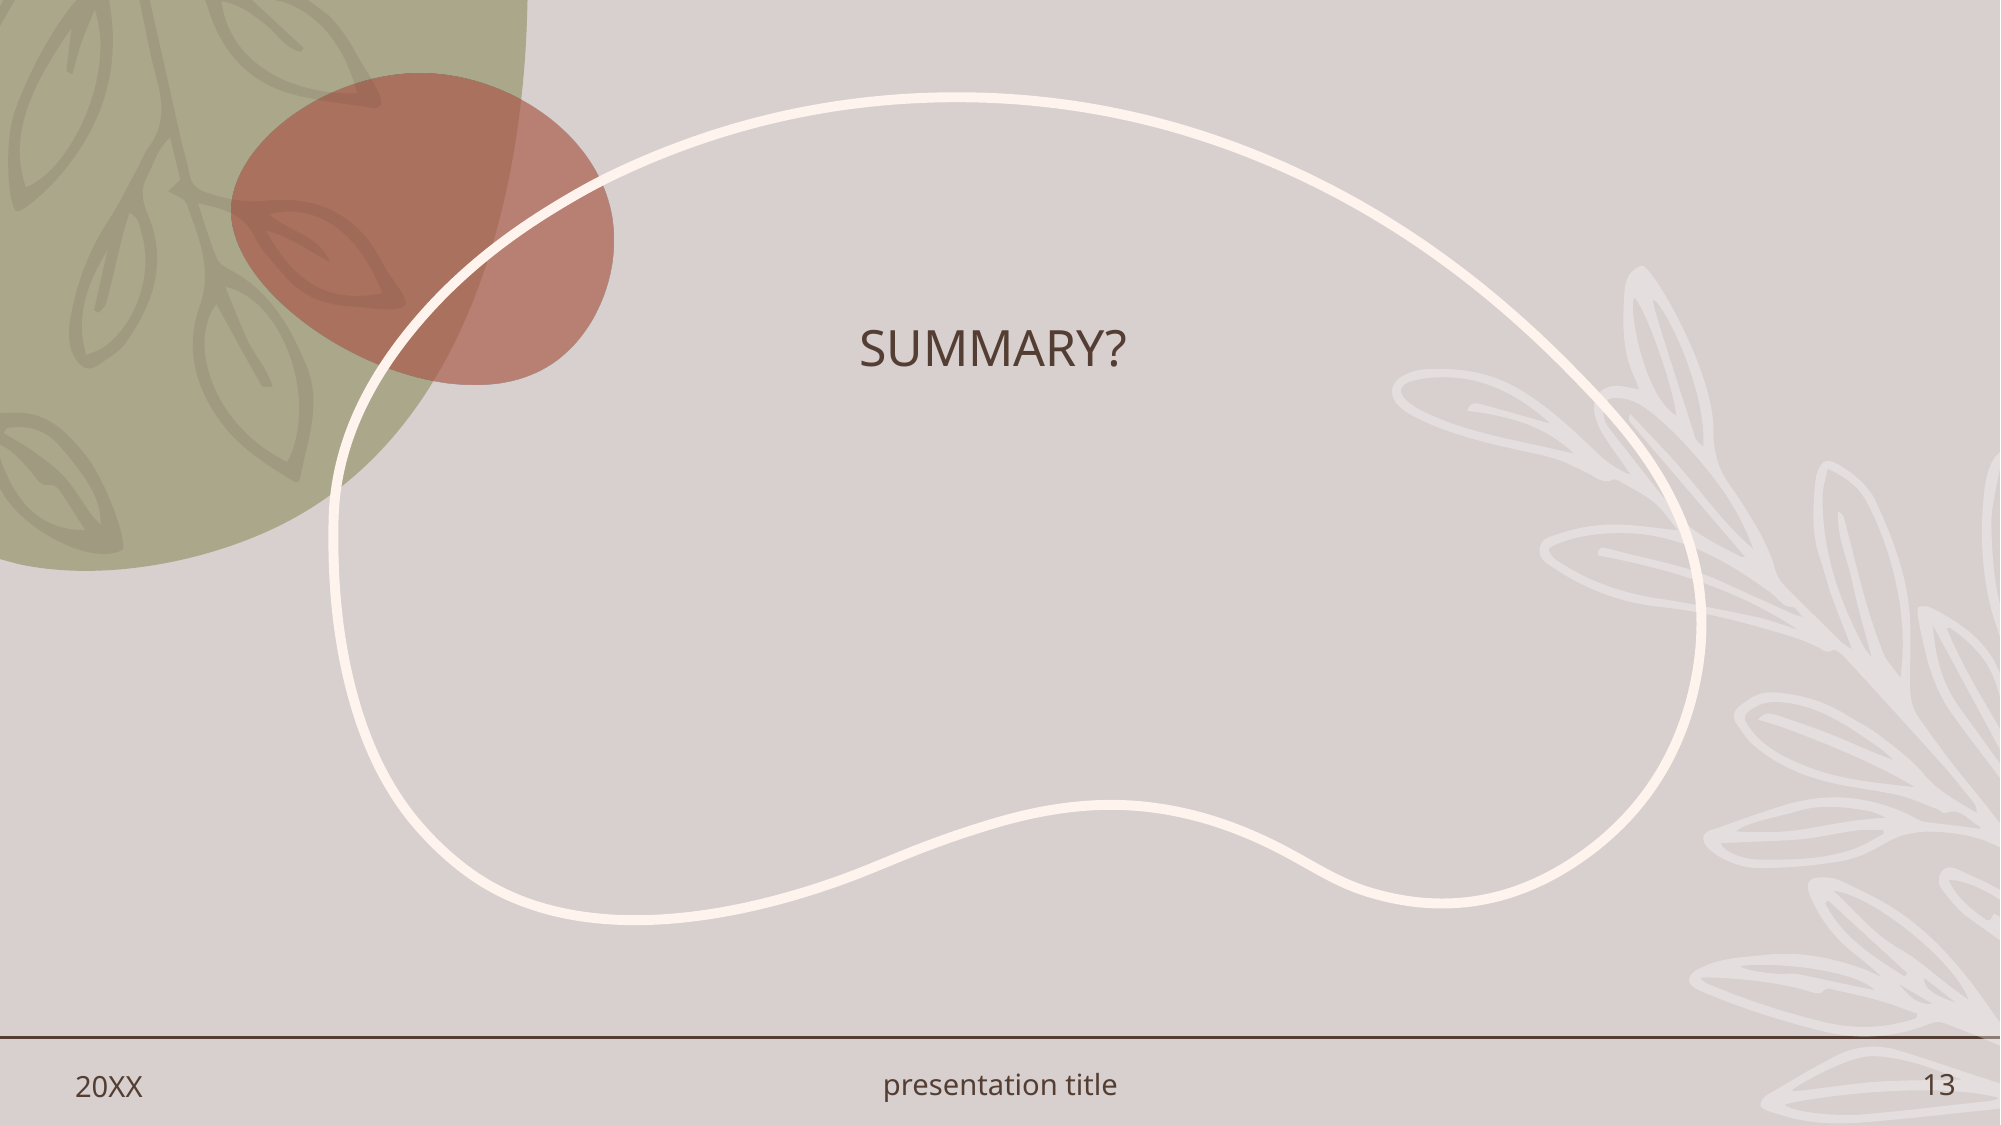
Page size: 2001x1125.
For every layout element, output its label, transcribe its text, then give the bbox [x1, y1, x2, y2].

title Summary? [137, 311, 1863, 389]
picture [231, 73, 614, 311]
footer presentation title [718, 1060, 1283, 1112]
slide_number 20XX [60, 1060, 222, 1112]
slide_number 13 [1808, 1060, 1971, 1112]
picture [435, 181, 614, 311]
